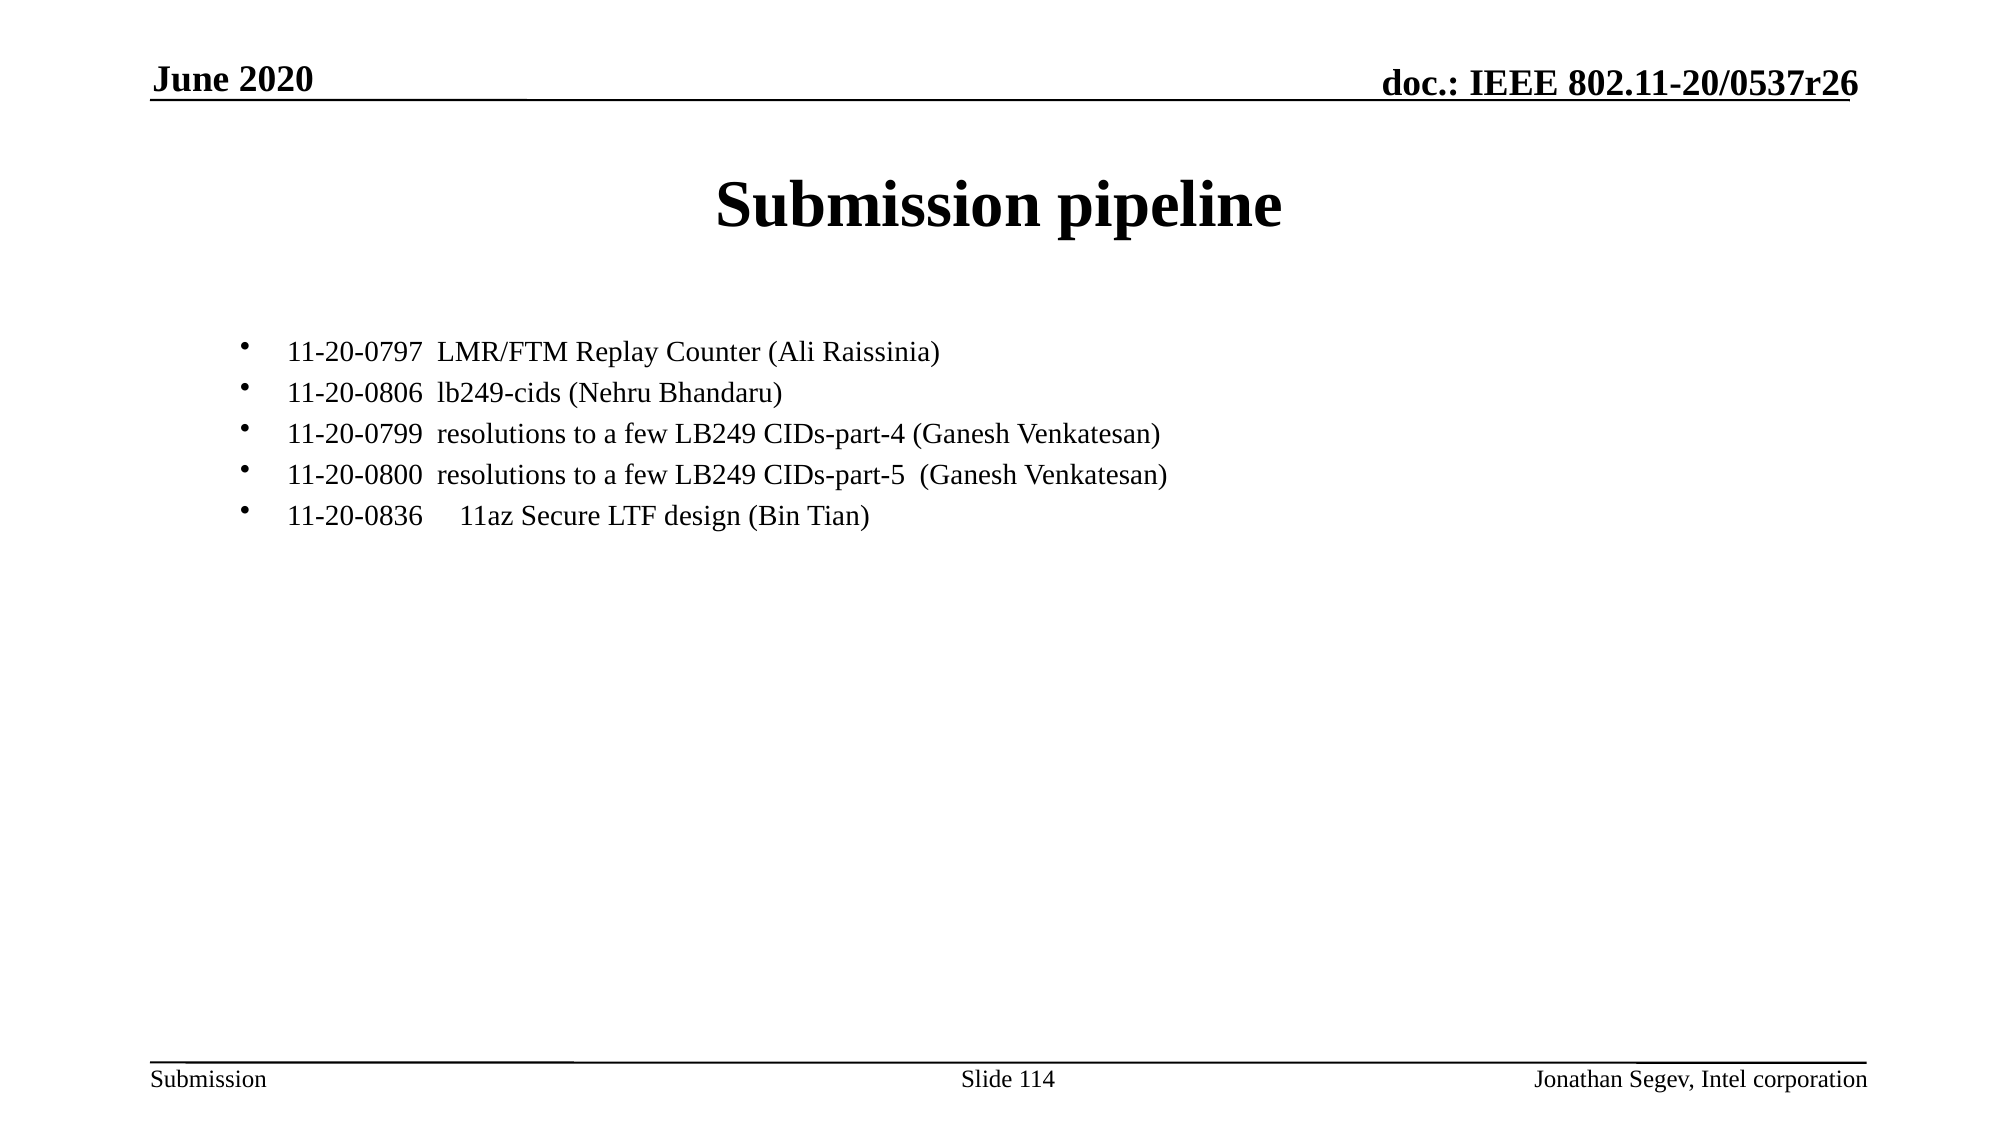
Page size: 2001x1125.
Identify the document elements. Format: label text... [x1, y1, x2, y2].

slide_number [152, 54, 563, 100]
list 11-20-0797 LMR/FTM Replay Counter (Ali Raissinia) 11-20-0806 lb249-cids (Nehru Bhandaru) 11-20-0799 resolutions to a few LB249 CIDs-part-4 (Ganesh Venkatesan) 11-20-0800 resolutions to a few LB249 CIDs-part-5 (Ganesh Venkatesan) 11-20-0836 11az Secure LTF design (Bin Tian) [149, 324, 1850, 1000]
title Submission pipeline [149, 112, 1850, 288]
slide_number Slide 114 [950, 1061, 1067, 1123]
footer Jonathan Segev, Intel corporation [1171, 1061, 1869, 1093]
